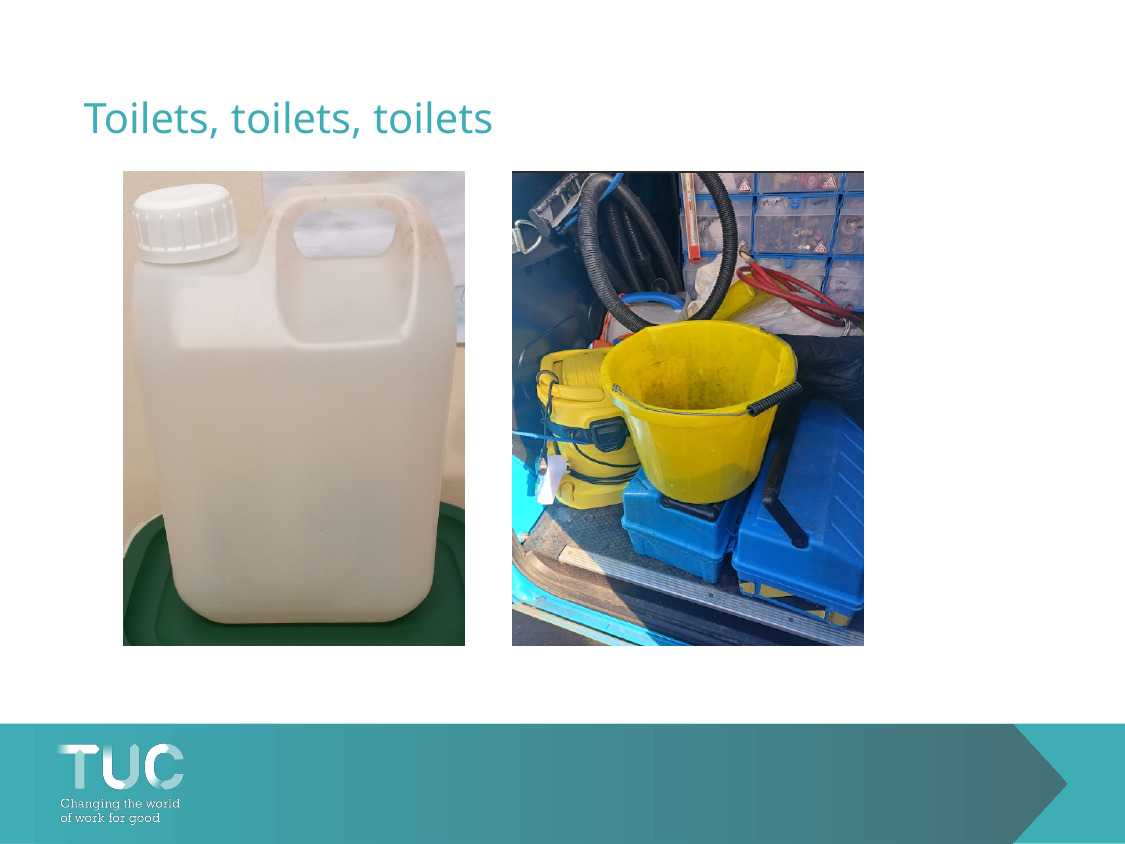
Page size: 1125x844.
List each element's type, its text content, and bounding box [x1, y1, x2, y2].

picture [56, 743, 184, 825]
picture [512, 171, 864, 646]
title Toilets, toilets, toilets [83, 9, 1042, 142]
picture [123, 171, 465, 646]
